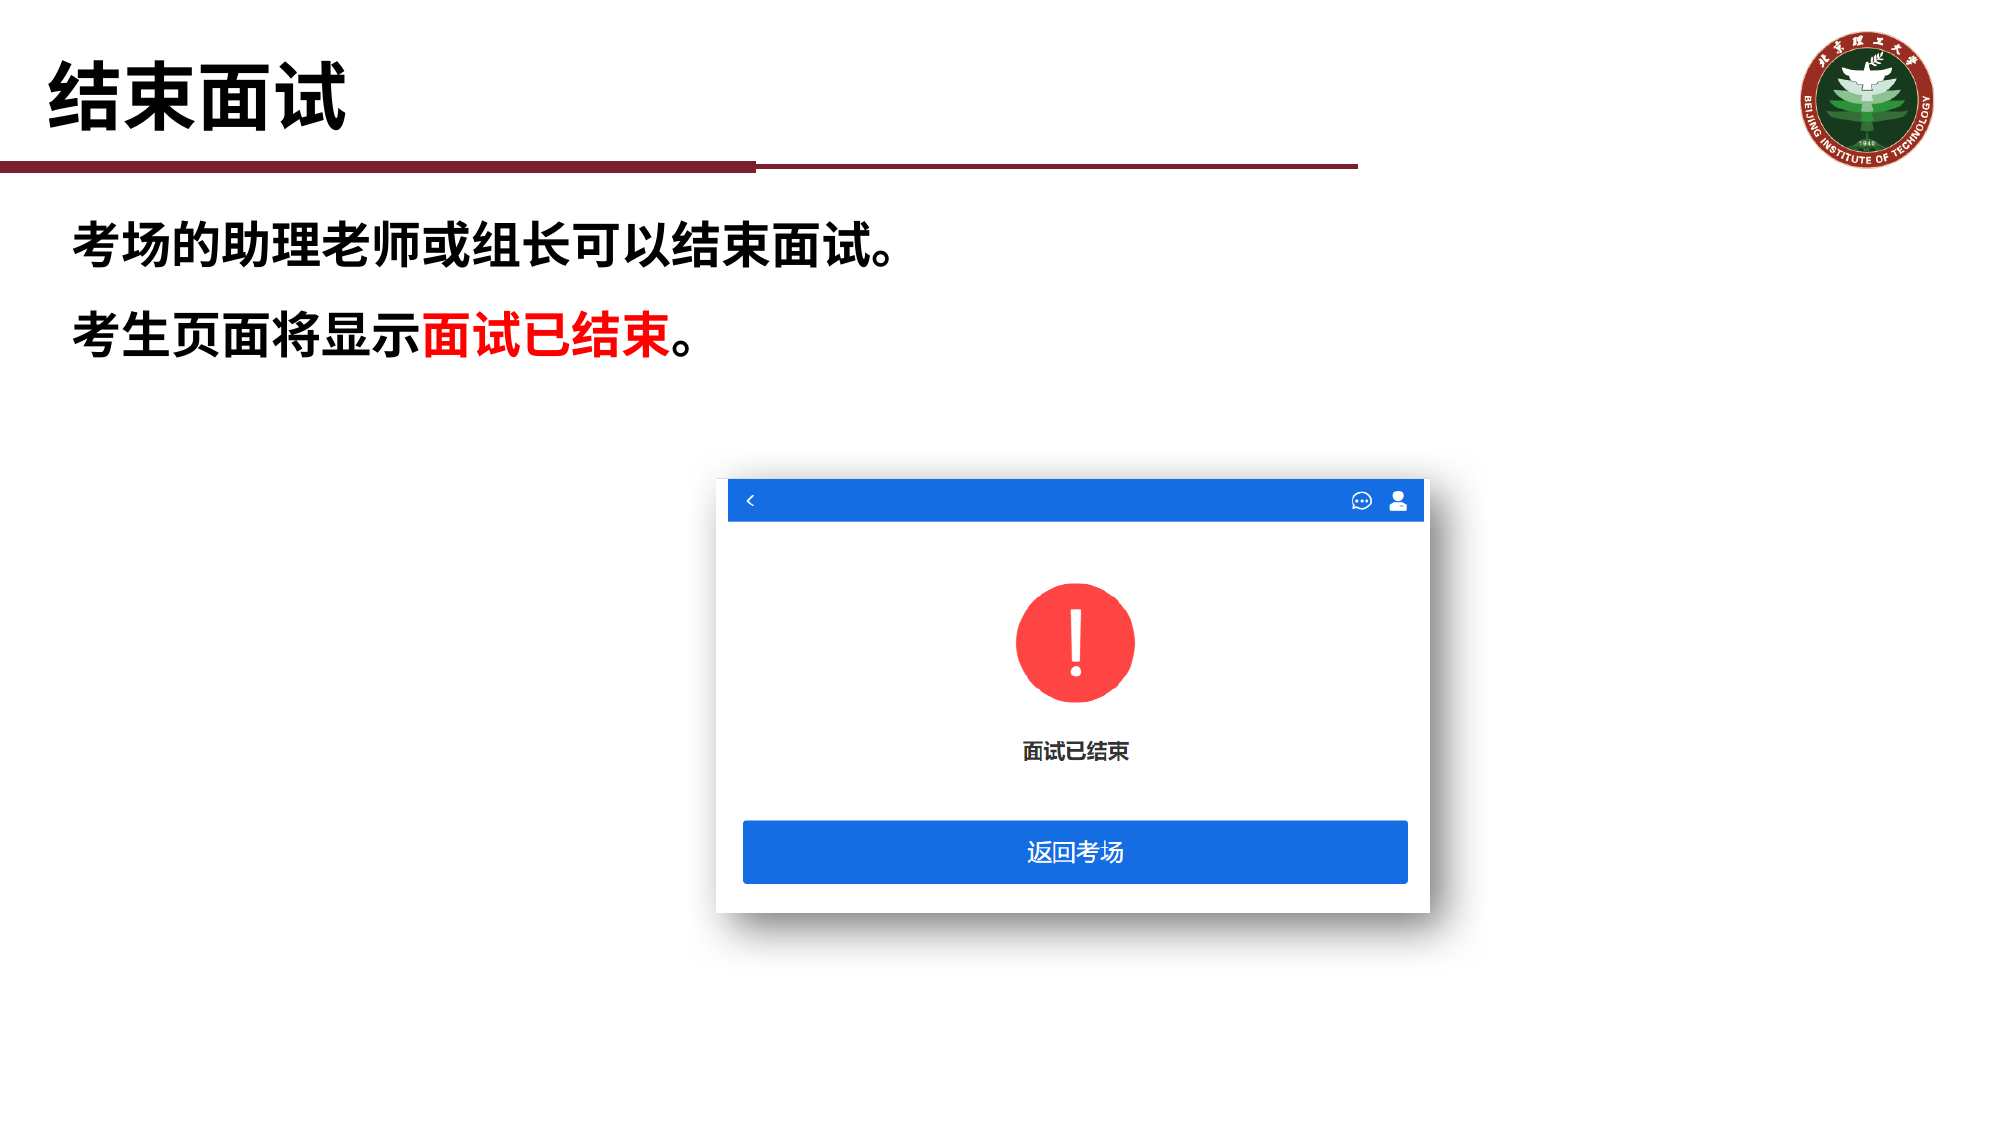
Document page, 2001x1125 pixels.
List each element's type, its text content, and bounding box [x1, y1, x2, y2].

text_box 结束面试 [33, 41, 1361, 147]
text_box 考场的助理老师或组长可以结束面试。 考生页面将显示面试已结束。 [56, 213, 1869, 1060]
picture [1790, 21, 1940, 175]
picture [716, 477, 1430, 913]
